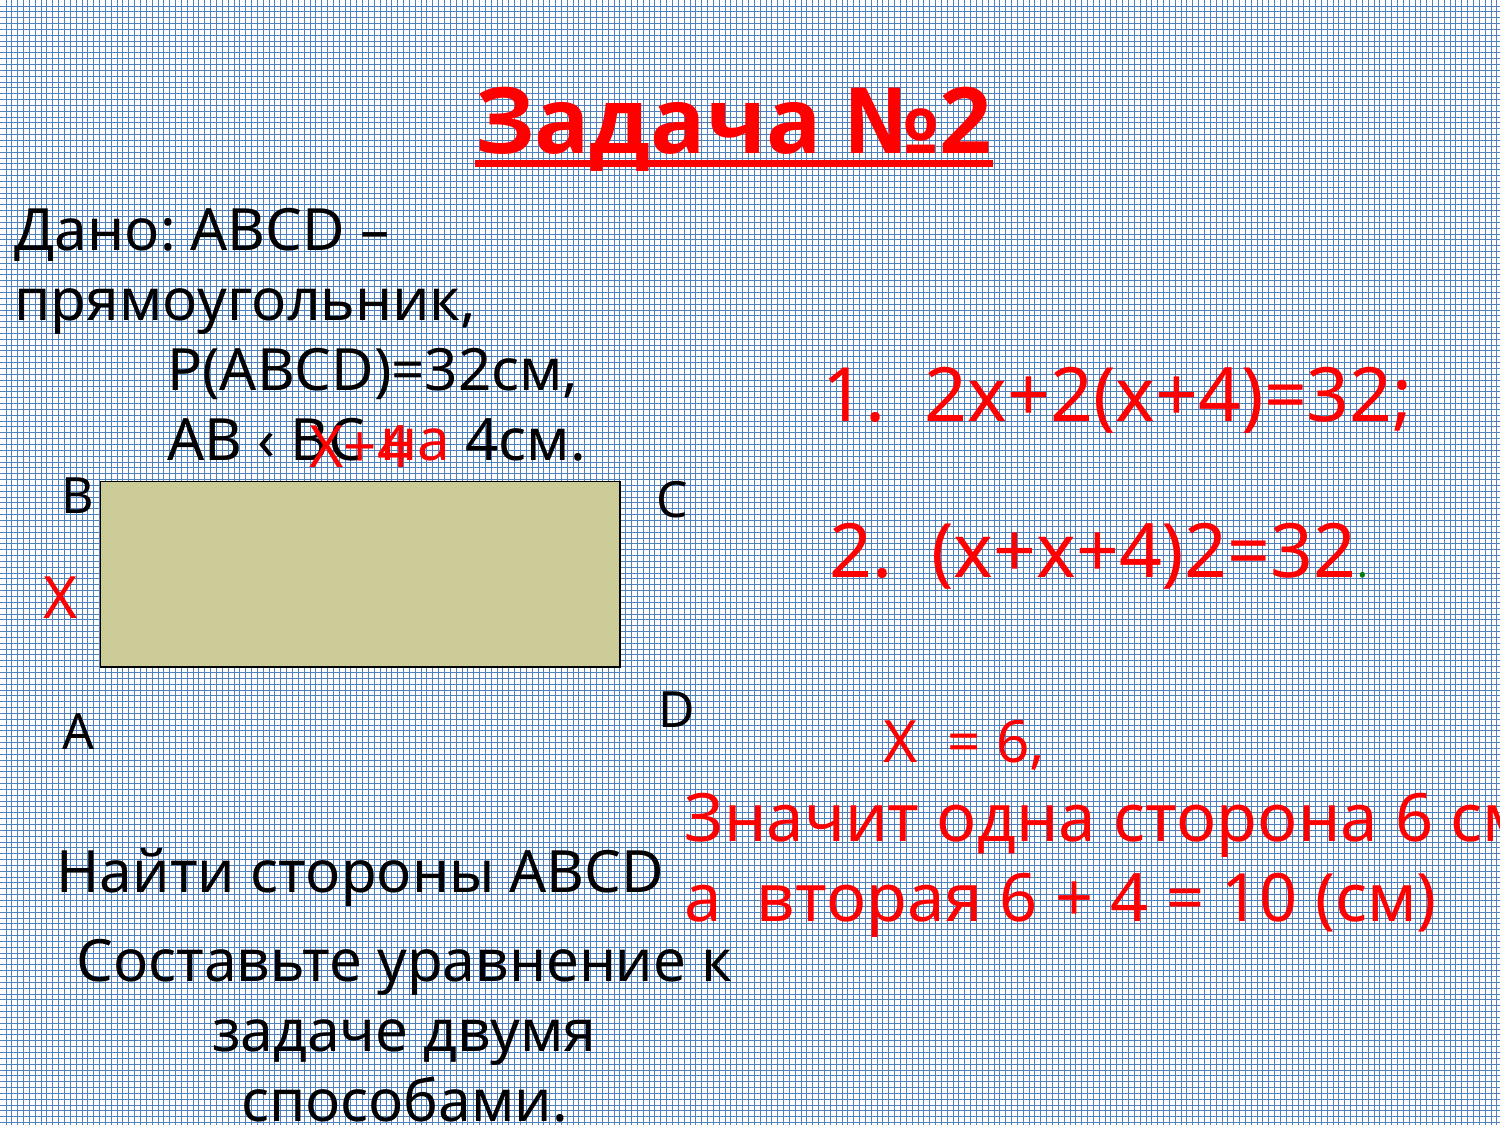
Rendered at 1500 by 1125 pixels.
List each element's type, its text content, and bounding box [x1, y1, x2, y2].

text_box [100, 481, 621, 667]
text_box Х = 6, Значит одна сторона 6 см, а вторая 6 + 4 = 10 (см) [670, 696, 1500, 942]
text_box Найти стороны ABCD [41, 826, 670, 912]
text_box С [641, 459, 703, 535]
text_box 1. 2х+2(х+4)=32; [751, 338, 1485, 444]
text_box А [47, 692, 84, 768]
text_box D [643, 669, 710, 745]
text_box Х [29, 552, 93, 638]
text_box В [47, 456, 110, 531]
text_box Задача №2 [460, 54, 1008, 180]
text_box 2. (х+х+4)2=32. [758, 494, 1440, 600]
text_box Дано: АВСD – прямоугольник, Р(АВСD)=32см, АВ ‹ ВС на 4см. [0, 184, 750, 480]
text_box Х+4 [295, 401, 426, 487]
text_box Составьте уравнение к задаче двумя способами. [29, 915, 780, 1125]
